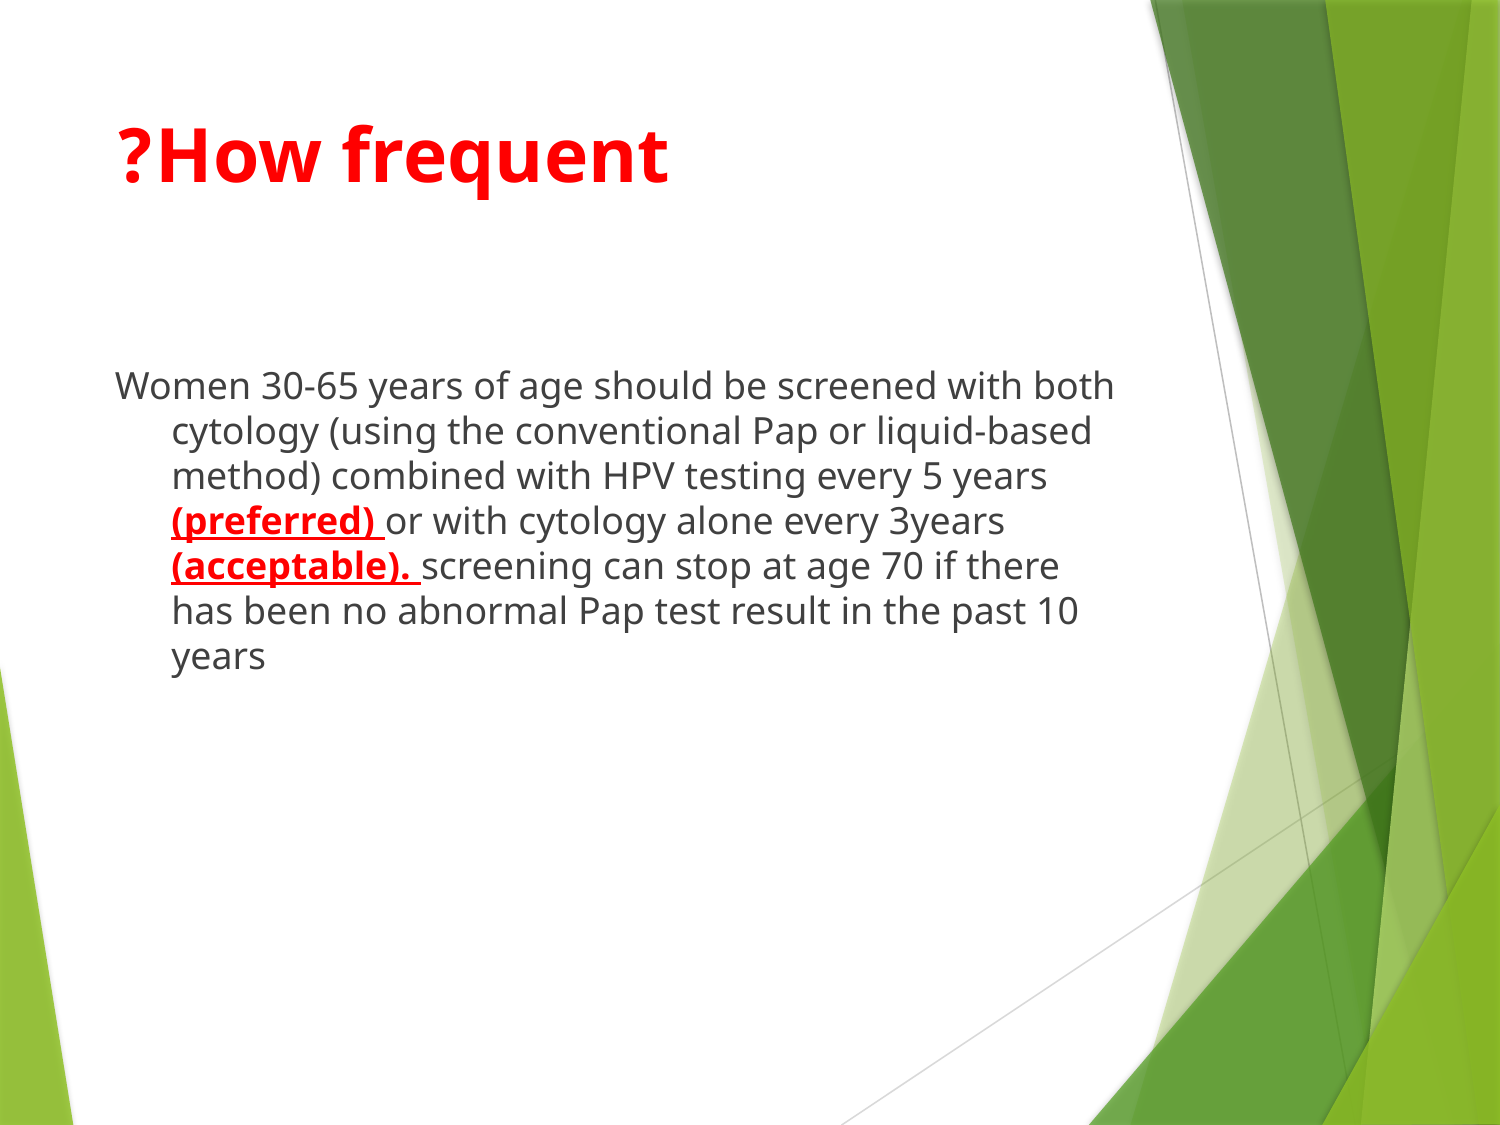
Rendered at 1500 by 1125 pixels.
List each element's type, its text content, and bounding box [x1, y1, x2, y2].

title How frequent? [99, 99, 1142, 317]
list Women 30-65 years of age should be screened with both cytology (using the conventional Pap or liquid-based method) combined with HPV testing every 5 years (preferred) or with cytology alone every 3years (acceptable). screening can stop at age 70 if there has been no abnormal Pap test result in the past 10 years [99, 354, 1142, 992]
